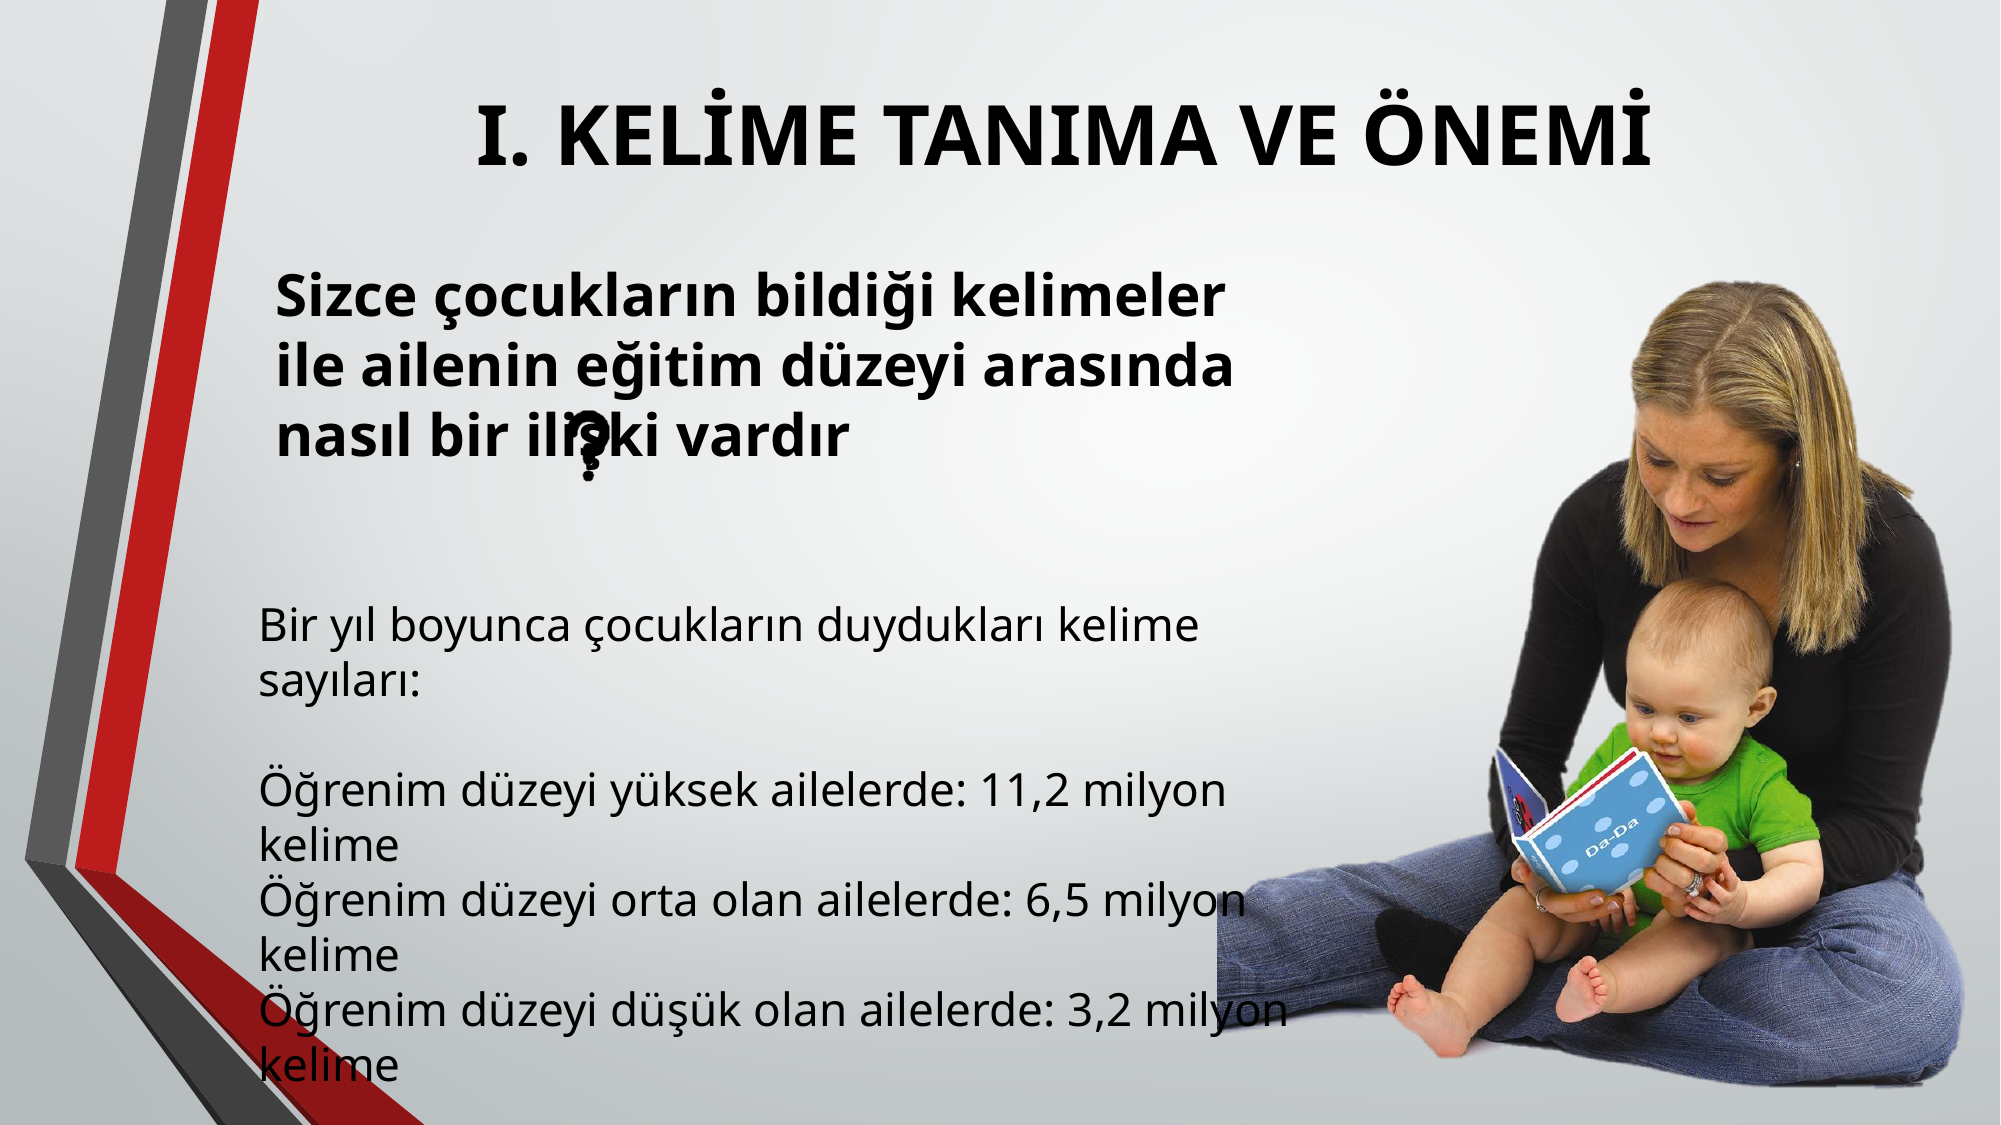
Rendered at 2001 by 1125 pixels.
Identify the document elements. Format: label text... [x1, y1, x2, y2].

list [1217, 250, 2000, 1125]
title I. KELİME TANIMA VE ÖNEMİ [243, 73, 1887, 191]
text_box Bir yıl boyunca çocukların duydukları kelime sayıları: Öğrenim düzeyi yüksek ailelerde: 11,2 milyon kelime Öğrenim düzeyi orta olan ailelerde: 6,5 milyon kelime Öğrenim düzeyi düşük olan ailelerde: 3,2 milyon kelime [243, 588, 1217, 1098]
text_box Sizce çocukların bildiği kelimeler ile ailenin eğitim düzeyi arasında nasıl bir ilişki vardır [260, 250, 1217, 476]
picture [544, 402, 632, 489]
